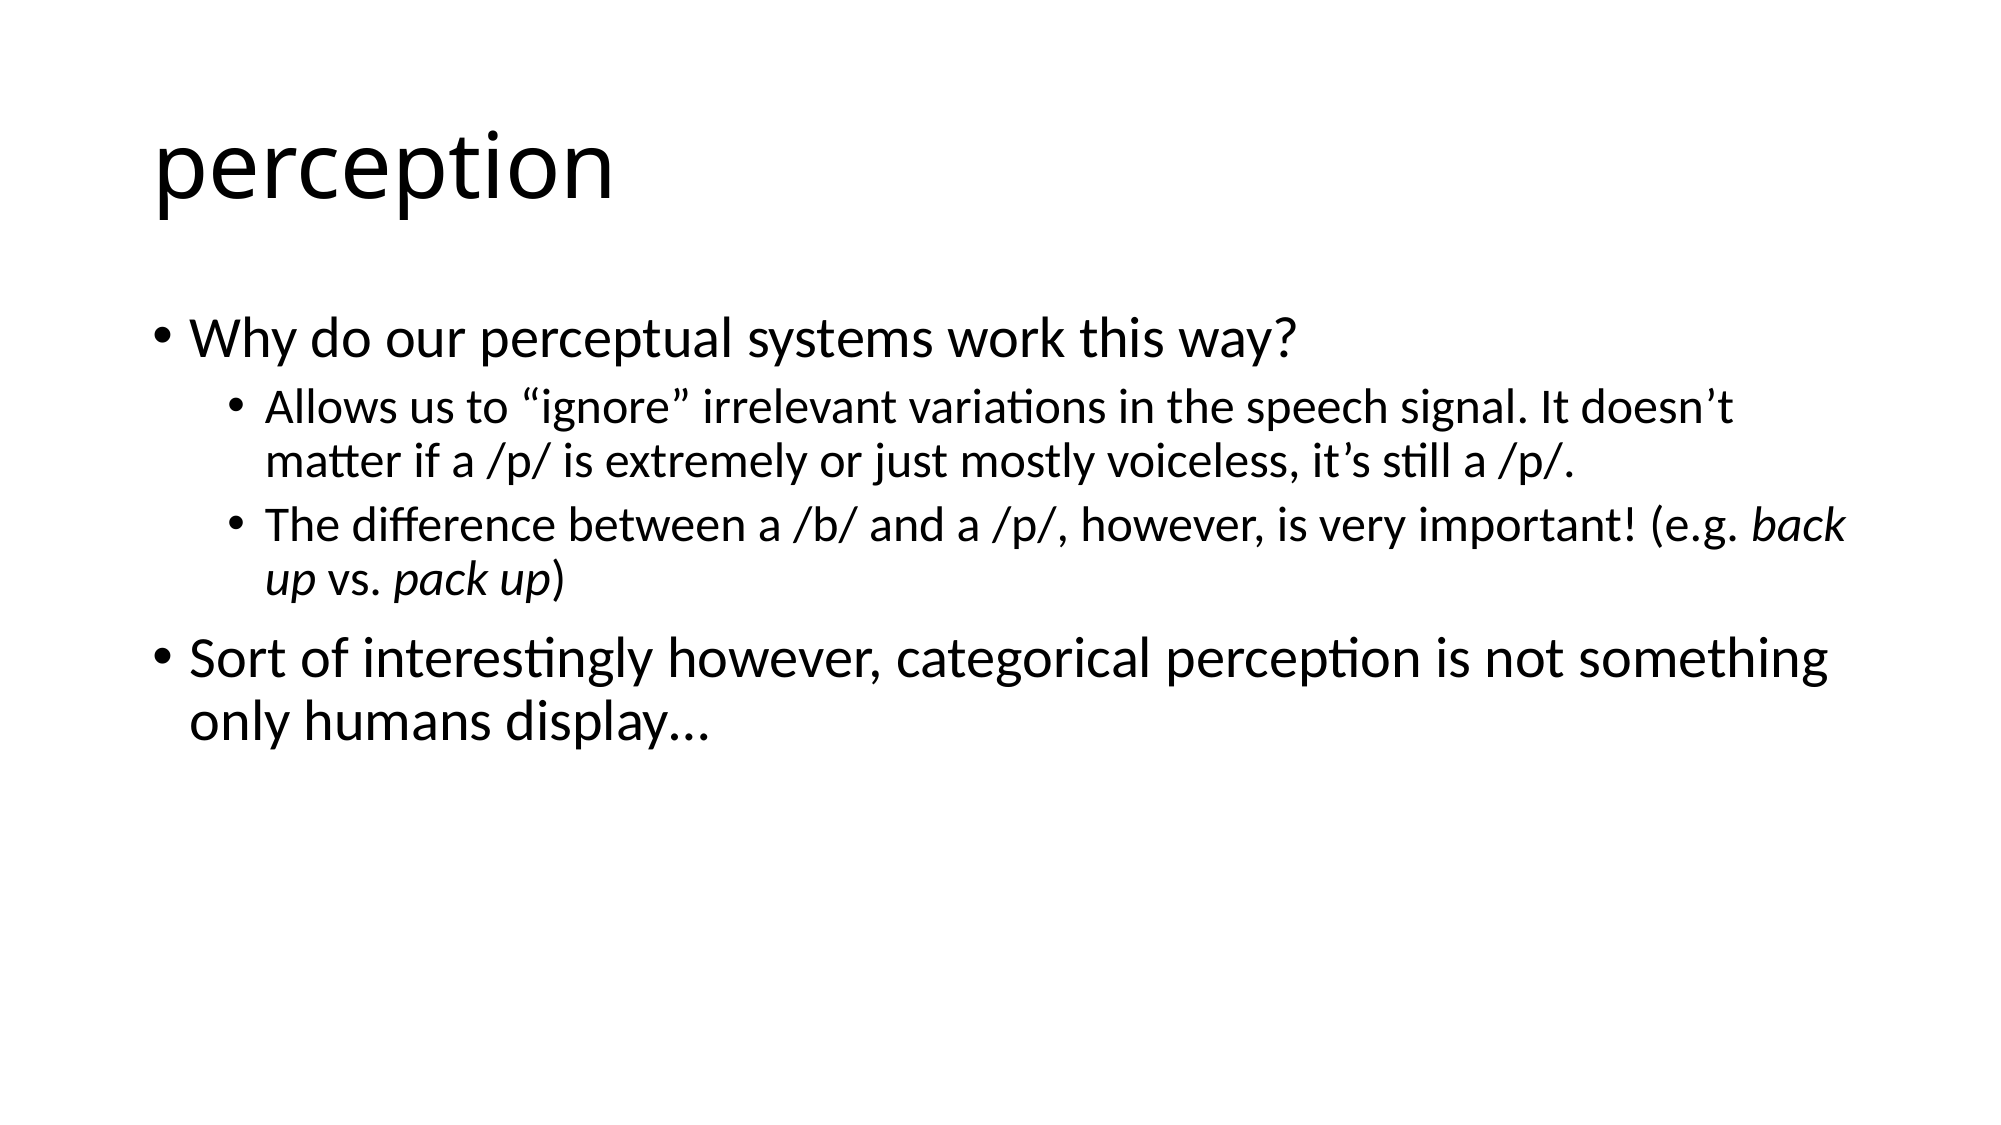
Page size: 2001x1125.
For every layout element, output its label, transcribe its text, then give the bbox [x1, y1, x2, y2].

title perception [137, 59, 1863, 278]
list Why do our perceptual systems work this way? Allows us to “ignore” irrelevant variations in the speech signal. It doesn’t matter if a /p/ is extremely or just mostly voiceless, it’s still a /p/. The difference between a /b/ and a /p/, however, is very important! (e.g. back up vs. pack up) Sort of interestingly however, categorical perception is not something only humans display… [137, 299, 1863, 1014]
